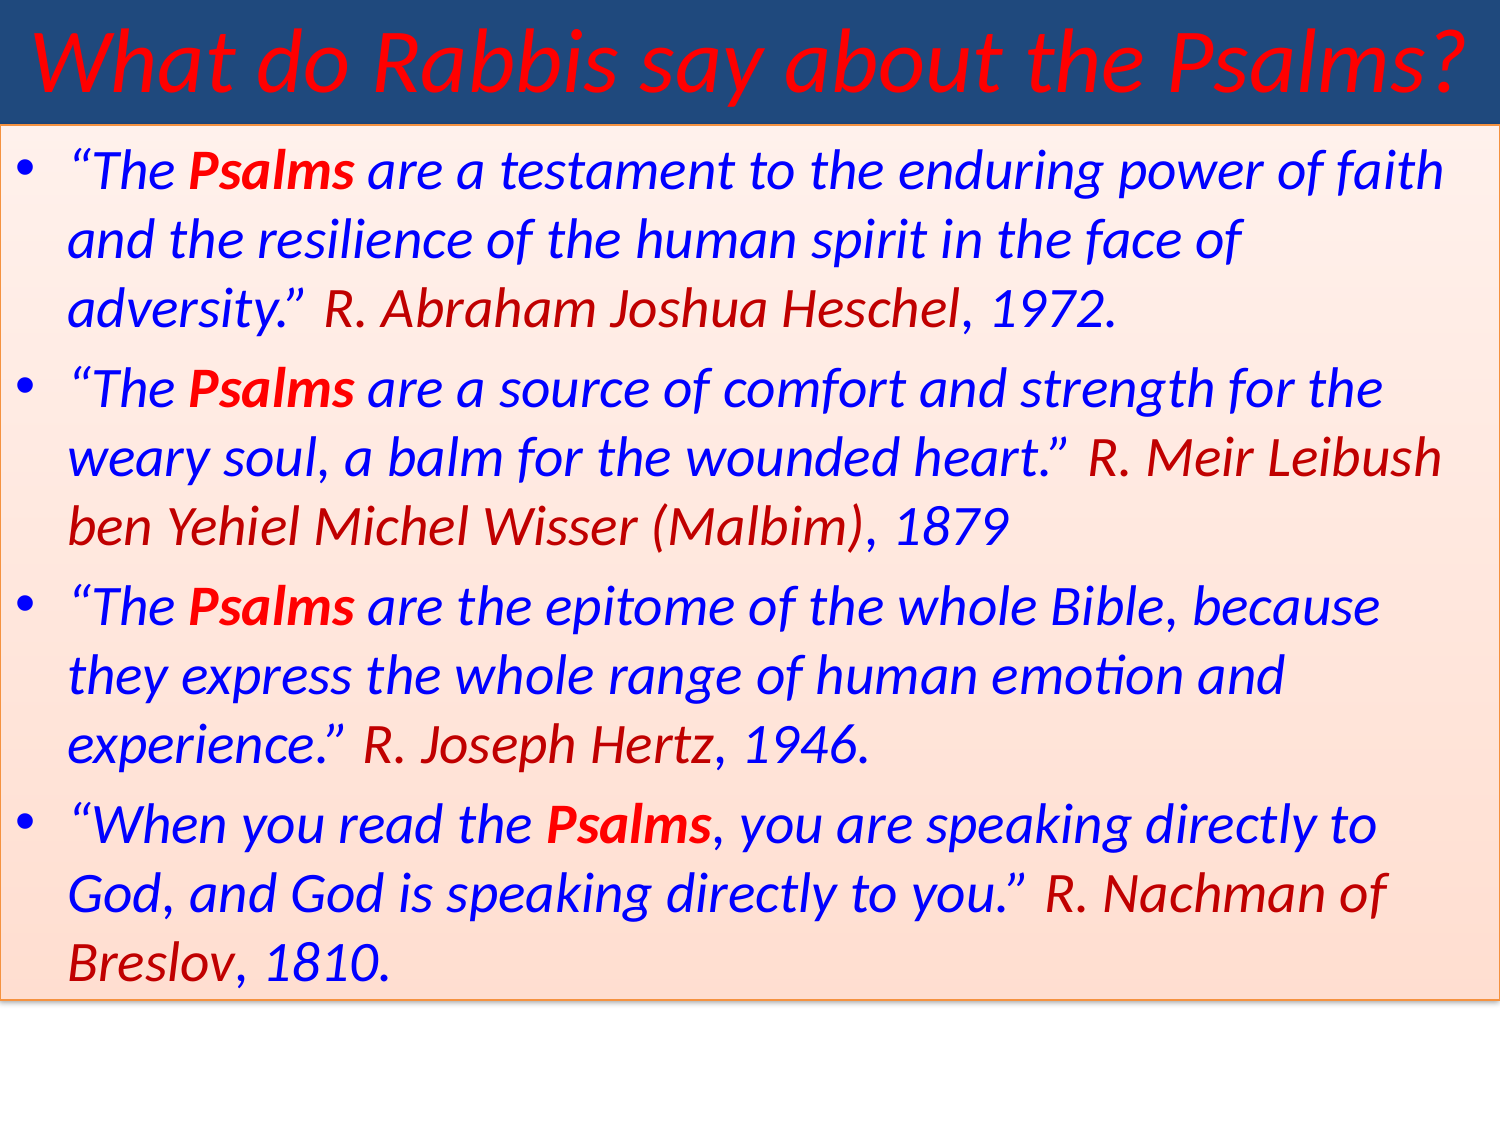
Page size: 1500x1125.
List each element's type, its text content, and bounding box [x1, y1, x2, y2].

title What do Rabbis say about the Psalms? [0, 0, 1500, 124]
list “The Psalms are a testament to the enduring power of faith and the resilience of the human spirit in the face of adversity.” R. Abraham Joshua Heschel, 1972. “The Psalms are a source of comfort and strength for the weary soul, a balm for the wounded heart.” R. Meir Leibush ben Yehiel Michel Wisser (Malbim), 1879 “The Psalms are the epitome of the whole Bible, because they express the whole range of human emotion and experience.” R. Joseph Hertz, 1946. “When you read the Psalms, you are speaking directly to God, and God is speaking directly to you.” R. Nachman of Breslov, 1810. [0, 124, 1500, 1001]
